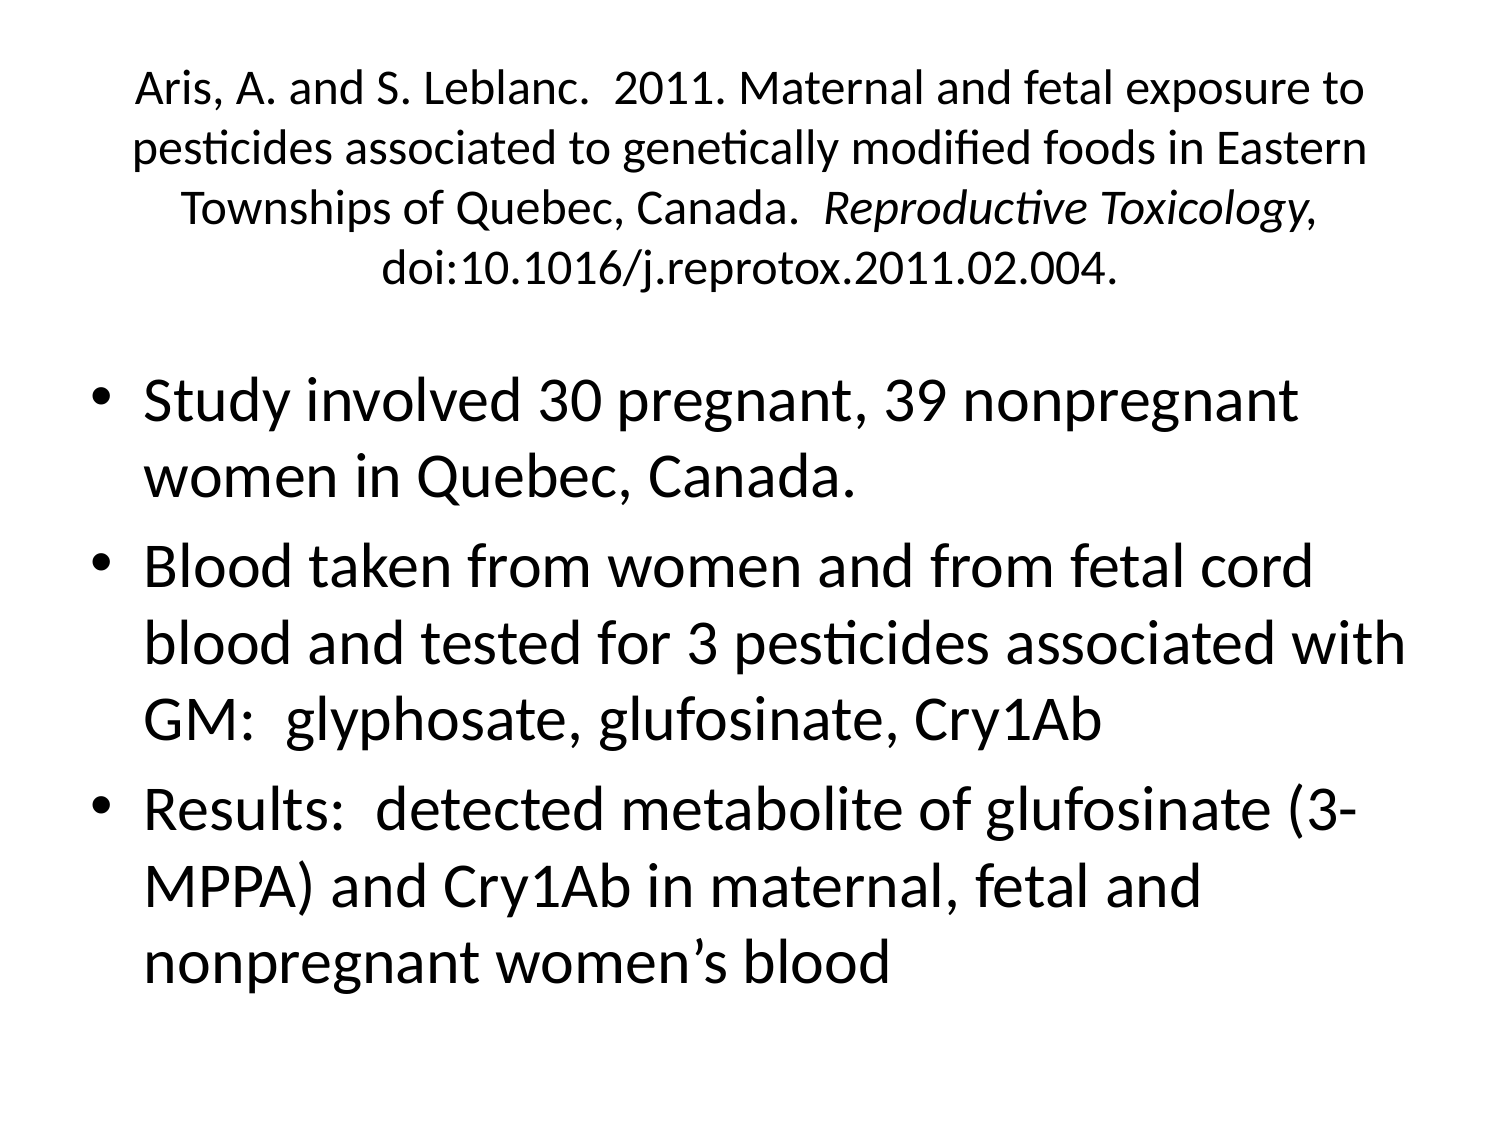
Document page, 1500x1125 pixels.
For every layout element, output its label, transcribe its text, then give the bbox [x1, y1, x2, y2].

list Study involved 30 pregnant, 39 nonpregnant women in Quebec, Canada. Blood taken from women and from fetal cord blood and tested for 3 pesticides associated with GM: glyphosate, glufosinate, Cry1Ab Results: detected metabolite of glufosinate (3-MPPA) and Cry1Ab in maternal, fetal and nonpregnant women’s blood [75, 349, 1425, 1005]
title Aris, A. and S. Leblanc. 2011. Maternal and fetal exposure to pesticides associated to genetically modified foods in Eastern Townships of Quebec, Canada. Reproductive Toxicology, doi:10.1016/j.reprotox.2011.02.004. [75, 45, 1425, 304]
